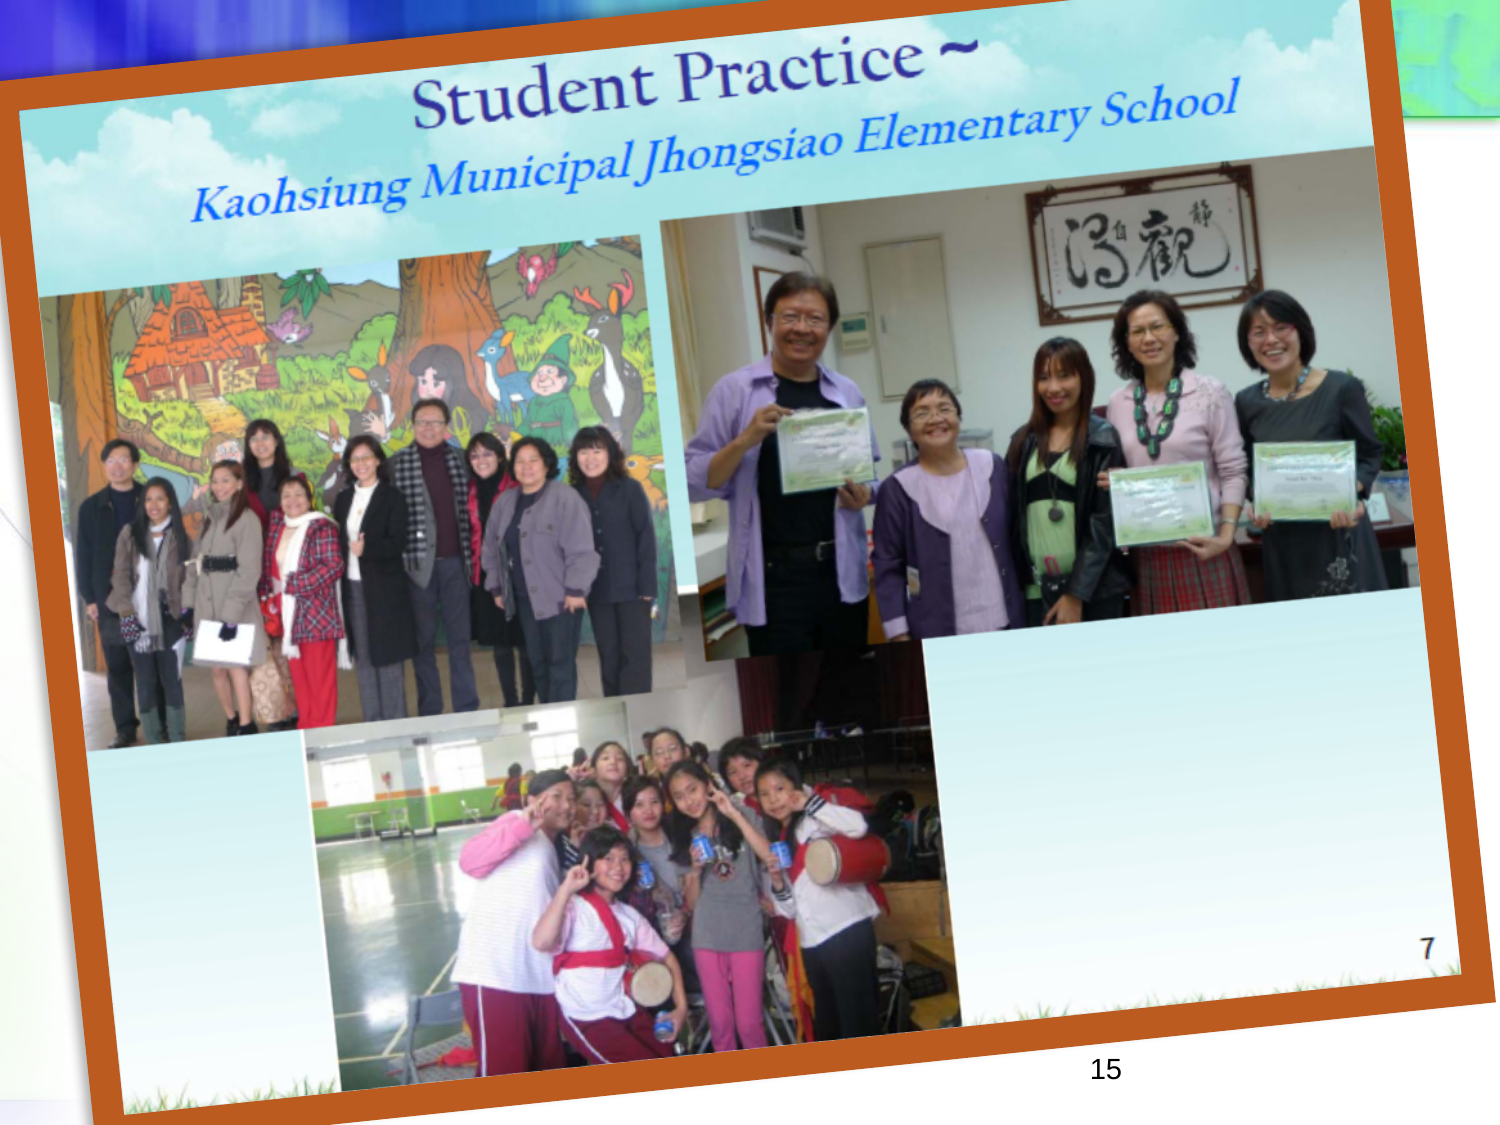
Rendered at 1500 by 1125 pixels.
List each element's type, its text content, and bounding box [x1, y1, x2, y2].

slide_number 15 [1074, 1042, 1425, 1103]
picture [0, 0, 1500, 1125]
